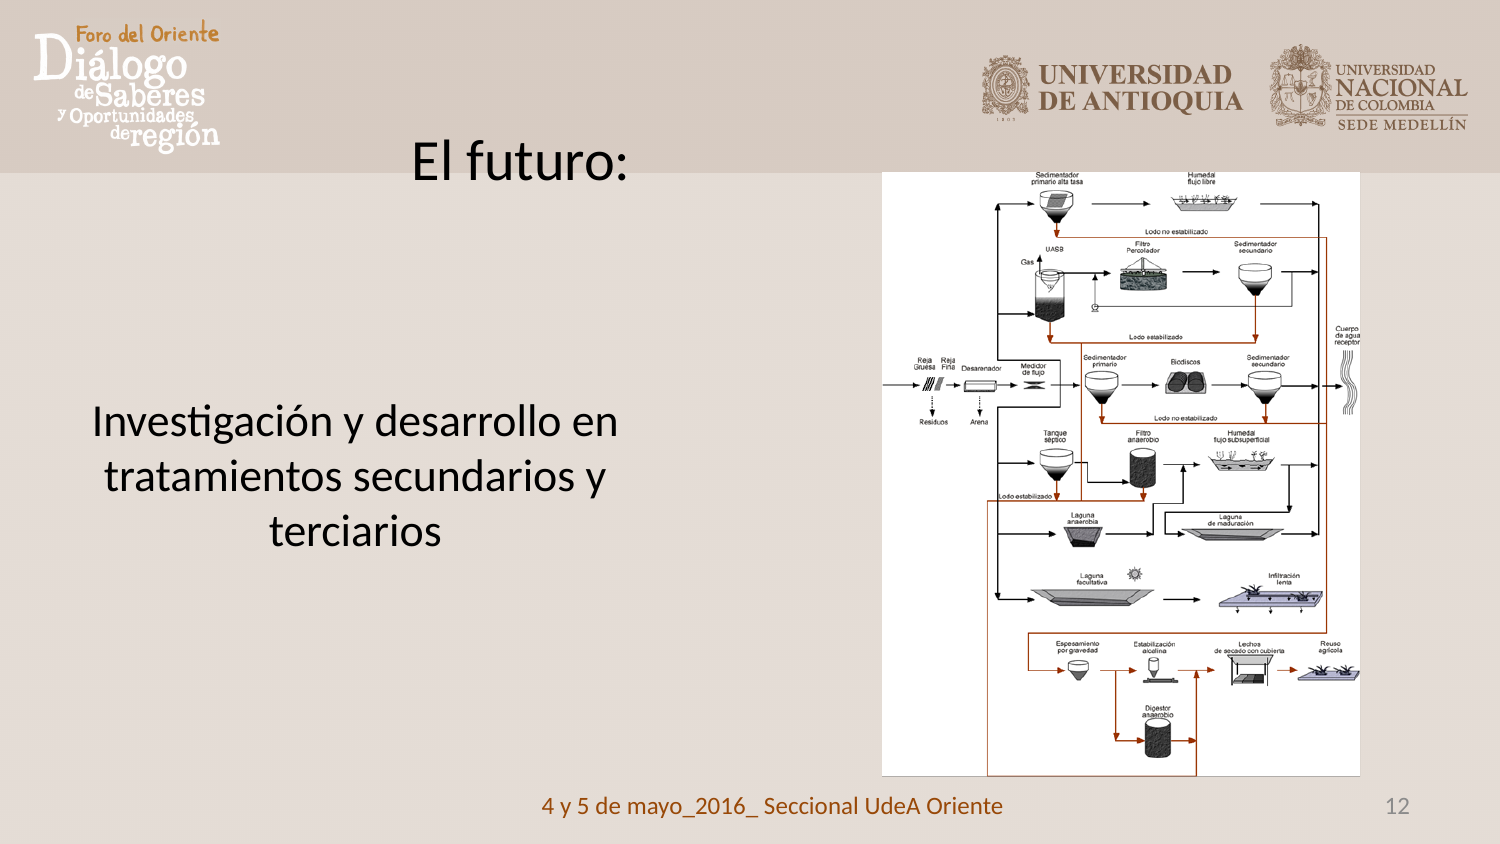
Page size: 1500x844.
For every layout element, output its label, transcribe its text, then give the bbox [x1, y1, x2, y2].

picture [0, 0, 1500, 844]
title Investigación y desarrollo en tratamientos secundarios y terciarios [53, 284, 658, 663]
slide_number 12 [1074, 782, 1425, 827]
footer 4 y 5 de mayo_2016_ Seccional UdeA Oriente [512, 782, 1034, 827]
text_box El futuro: [397, 114, 646, 200]
